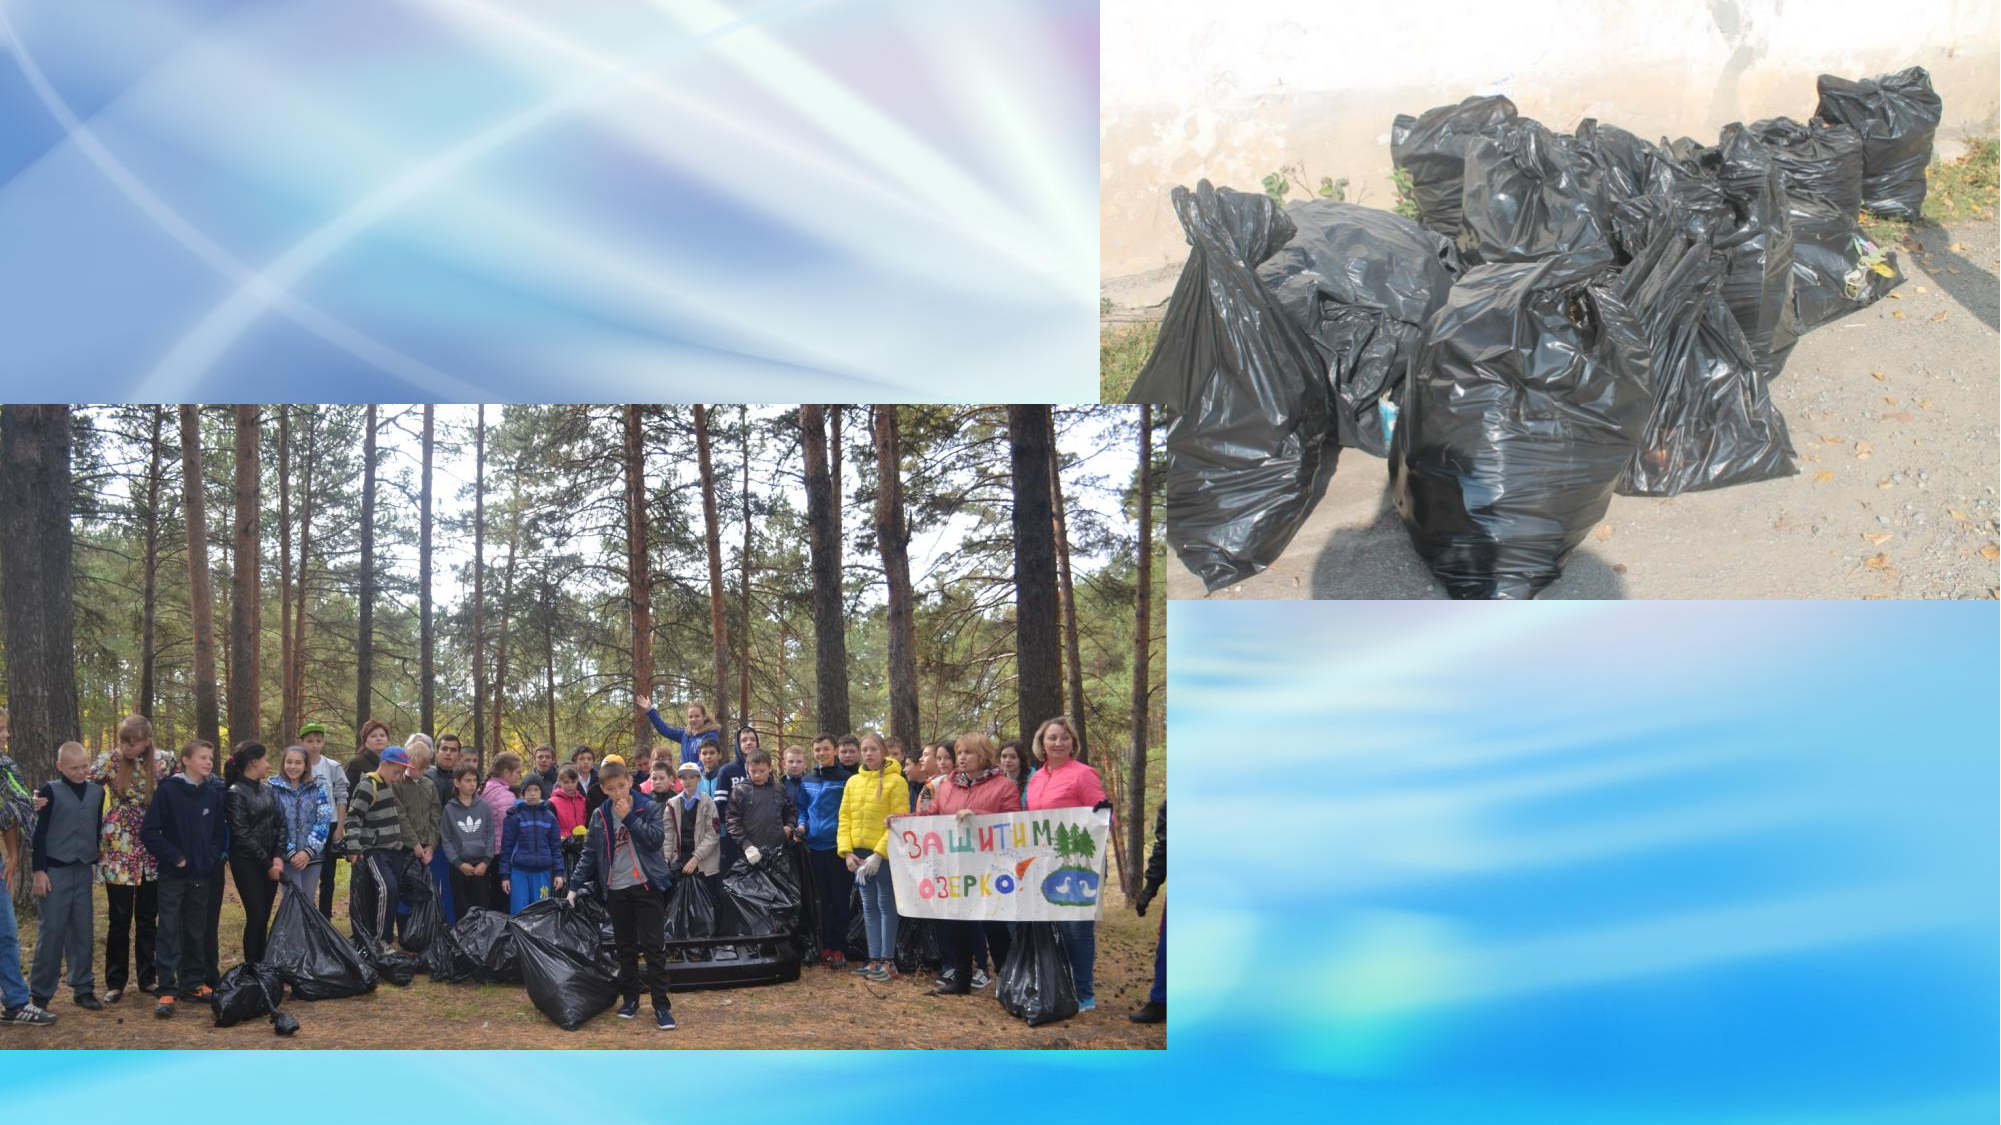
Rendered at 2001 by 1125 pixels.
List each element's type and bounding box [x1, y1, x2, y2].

list [1099, 0, 2000, 600]
picture [0, 0, 2000, 1125]
